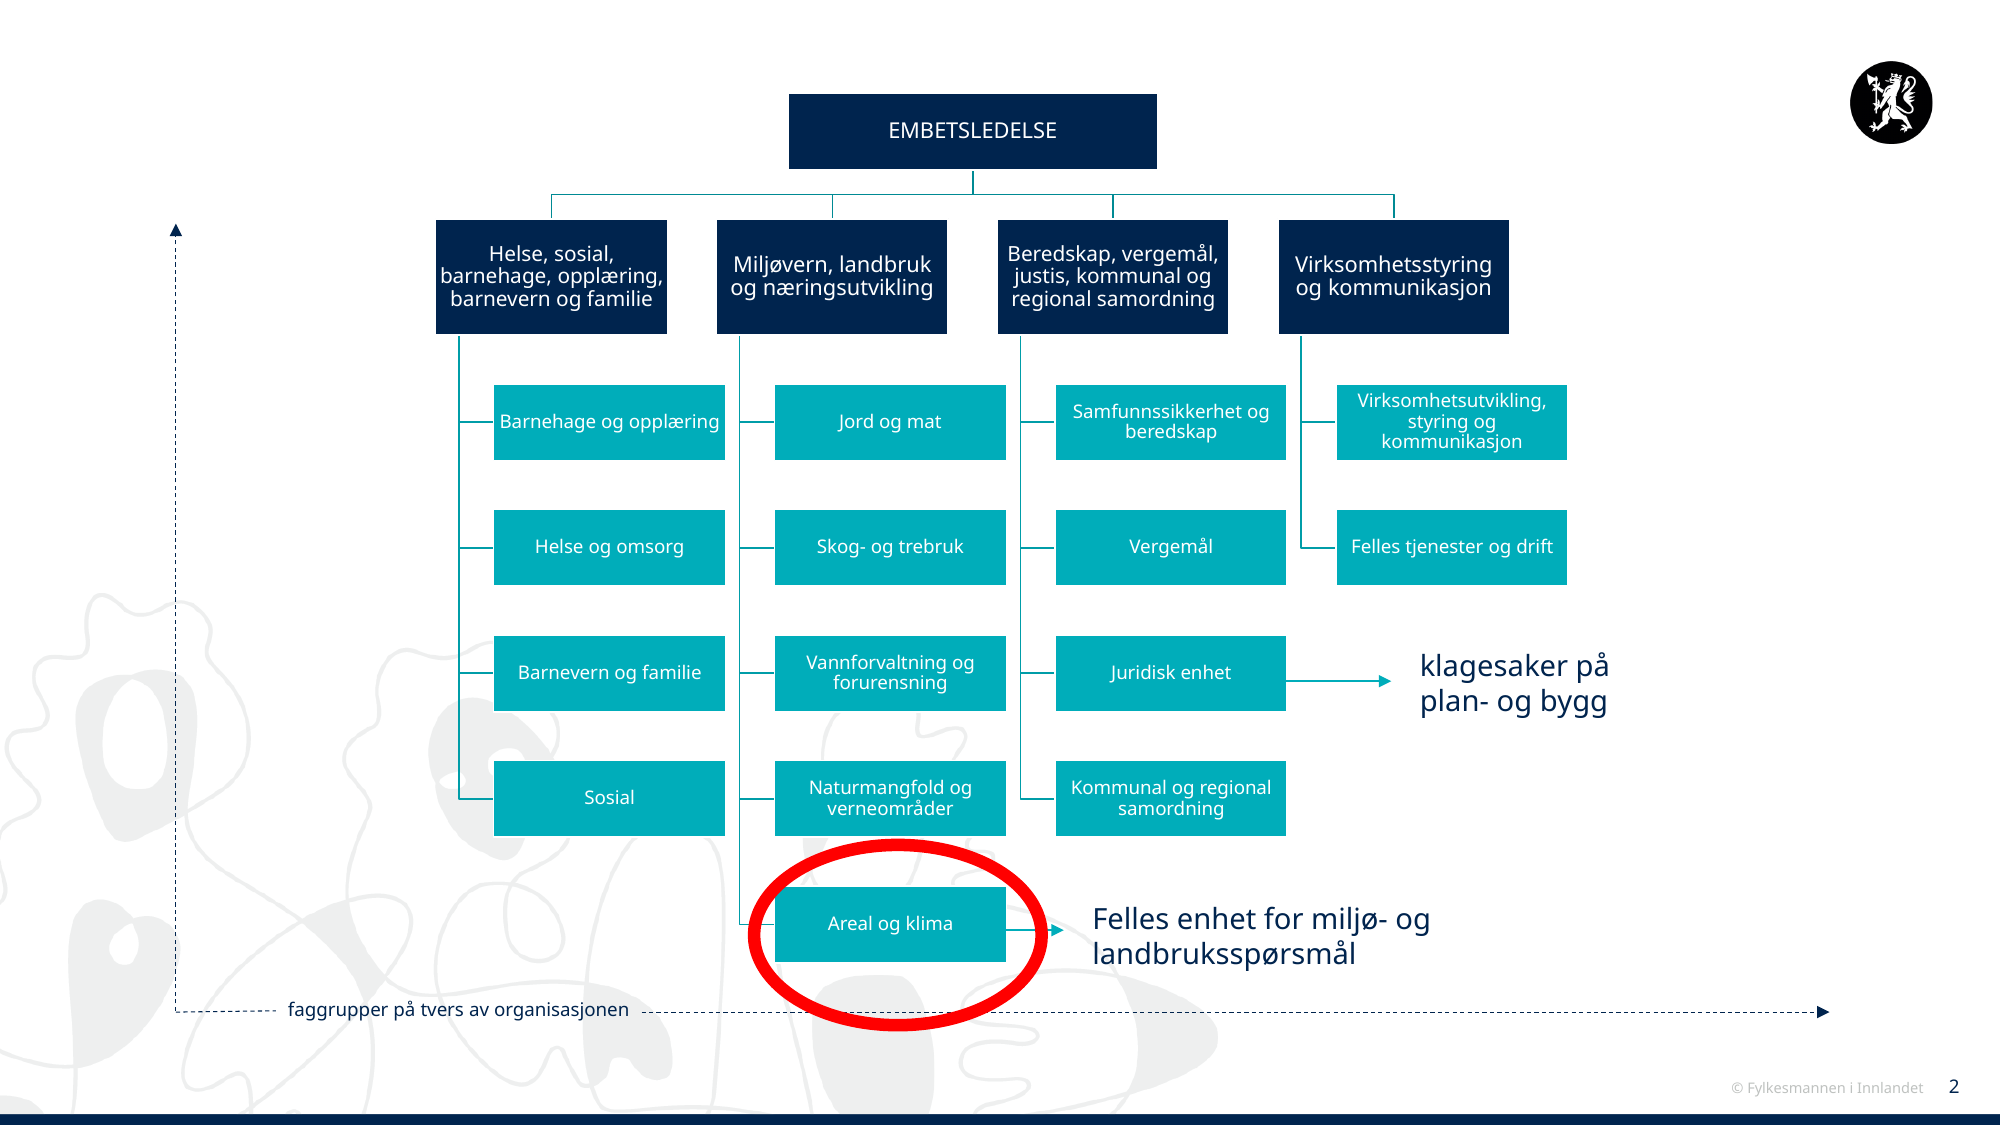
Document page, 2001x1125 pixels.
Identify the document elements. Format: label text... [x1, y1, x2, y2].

picture [1021, 674, 1218, 798]
text_box klagesaker på plan- og bygg [1405, 639, 1699, 725]
picture [0, 593, 1218, 1114]
text_box [753, 844, 1043, 1027]
picture [1850, 61, 1934, 144]
picture [1021, 593, 1218, 672]
text_box Felles enhet for miljø- og landbruksspørsmål [1077, 893, 1514, 978]
